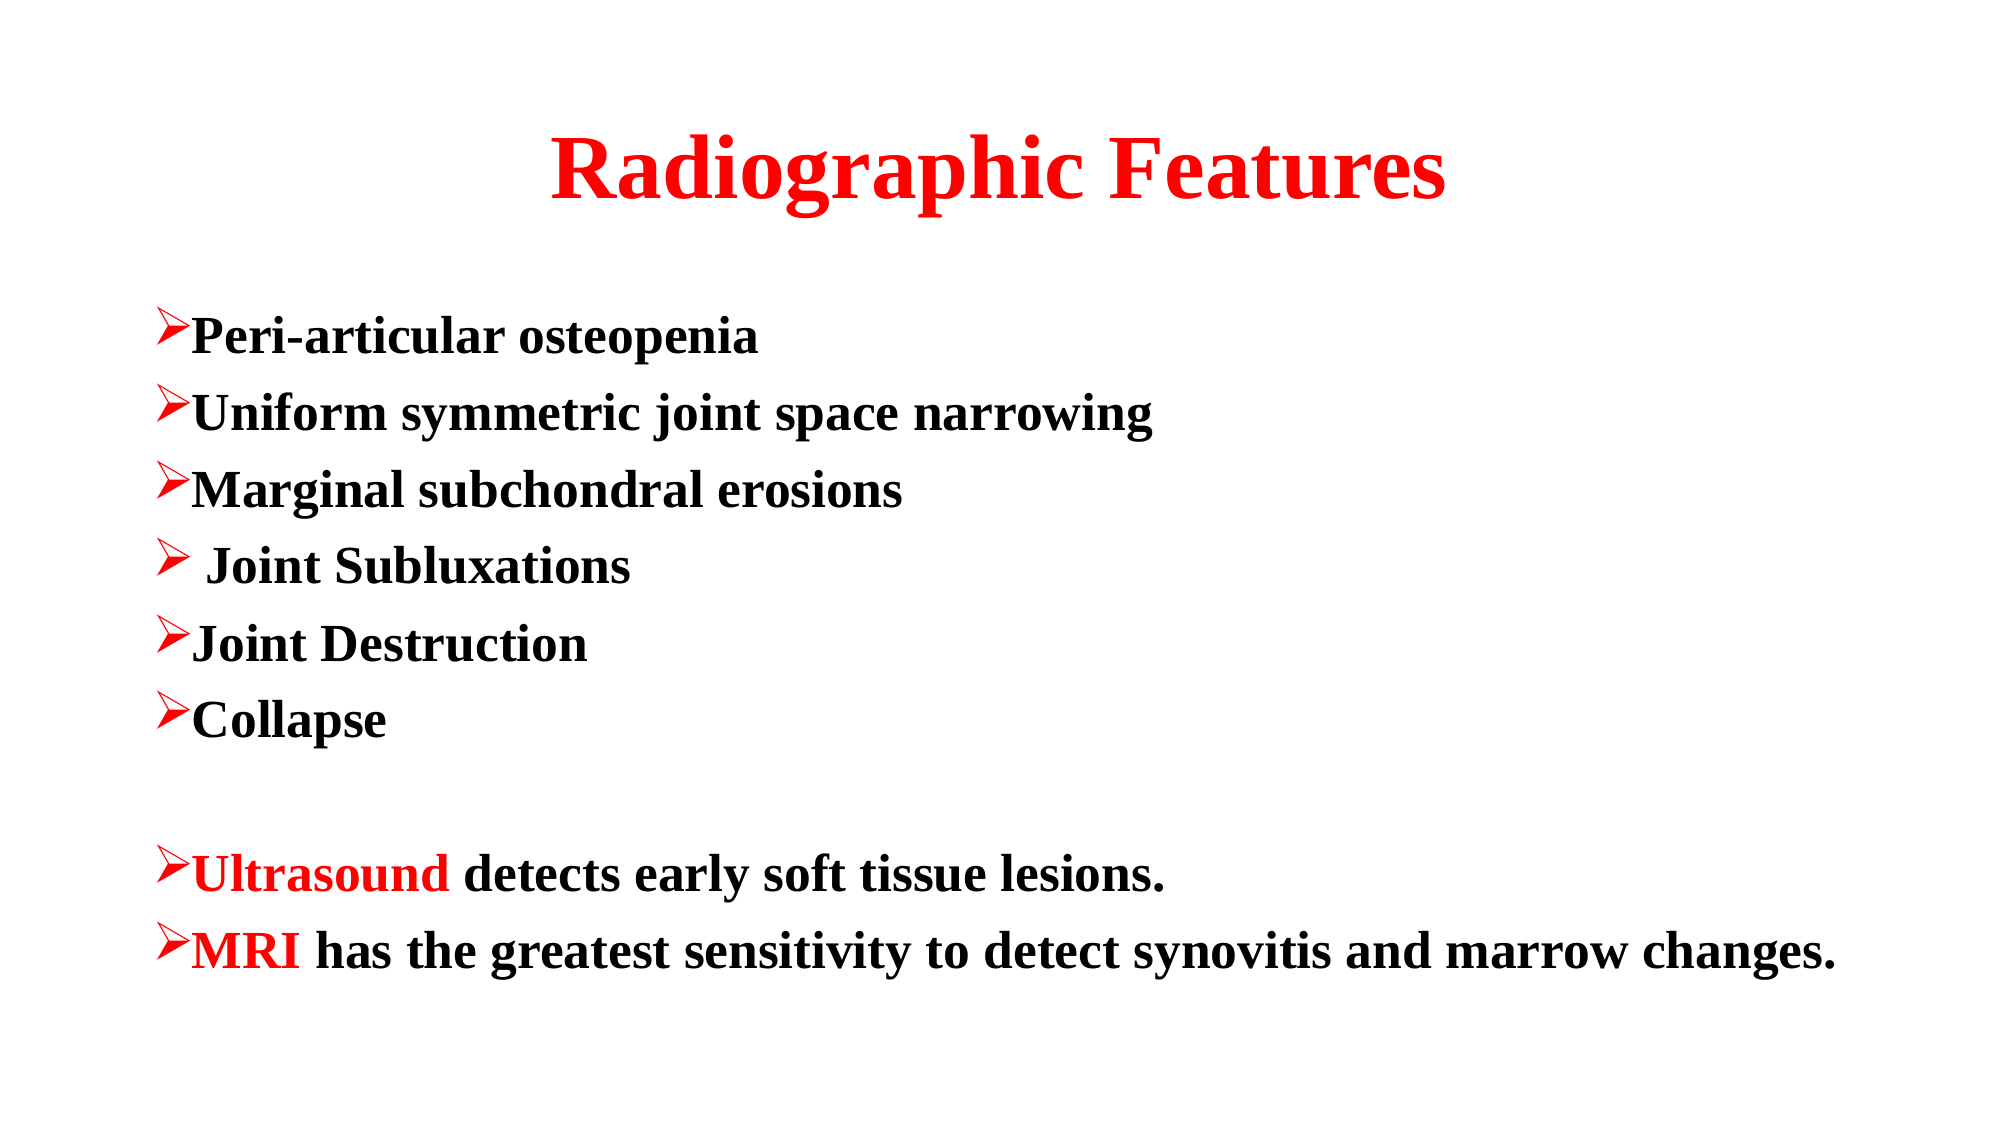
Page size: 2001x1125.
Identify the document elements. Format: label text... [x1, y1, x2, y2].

list Peri-articular osteopenia Uniform symmetric joint space narrowing Marginal subchondral erosions Joint Subluxations Joint Destruction Collapse Ultrasound detects early soft tissue lesions. MRI has the greatest sensitivity to detect synovitis and marrow changes. [137, 299, 1863, 1014]
title Radiographic Features [137, 59, 1863, 278]
